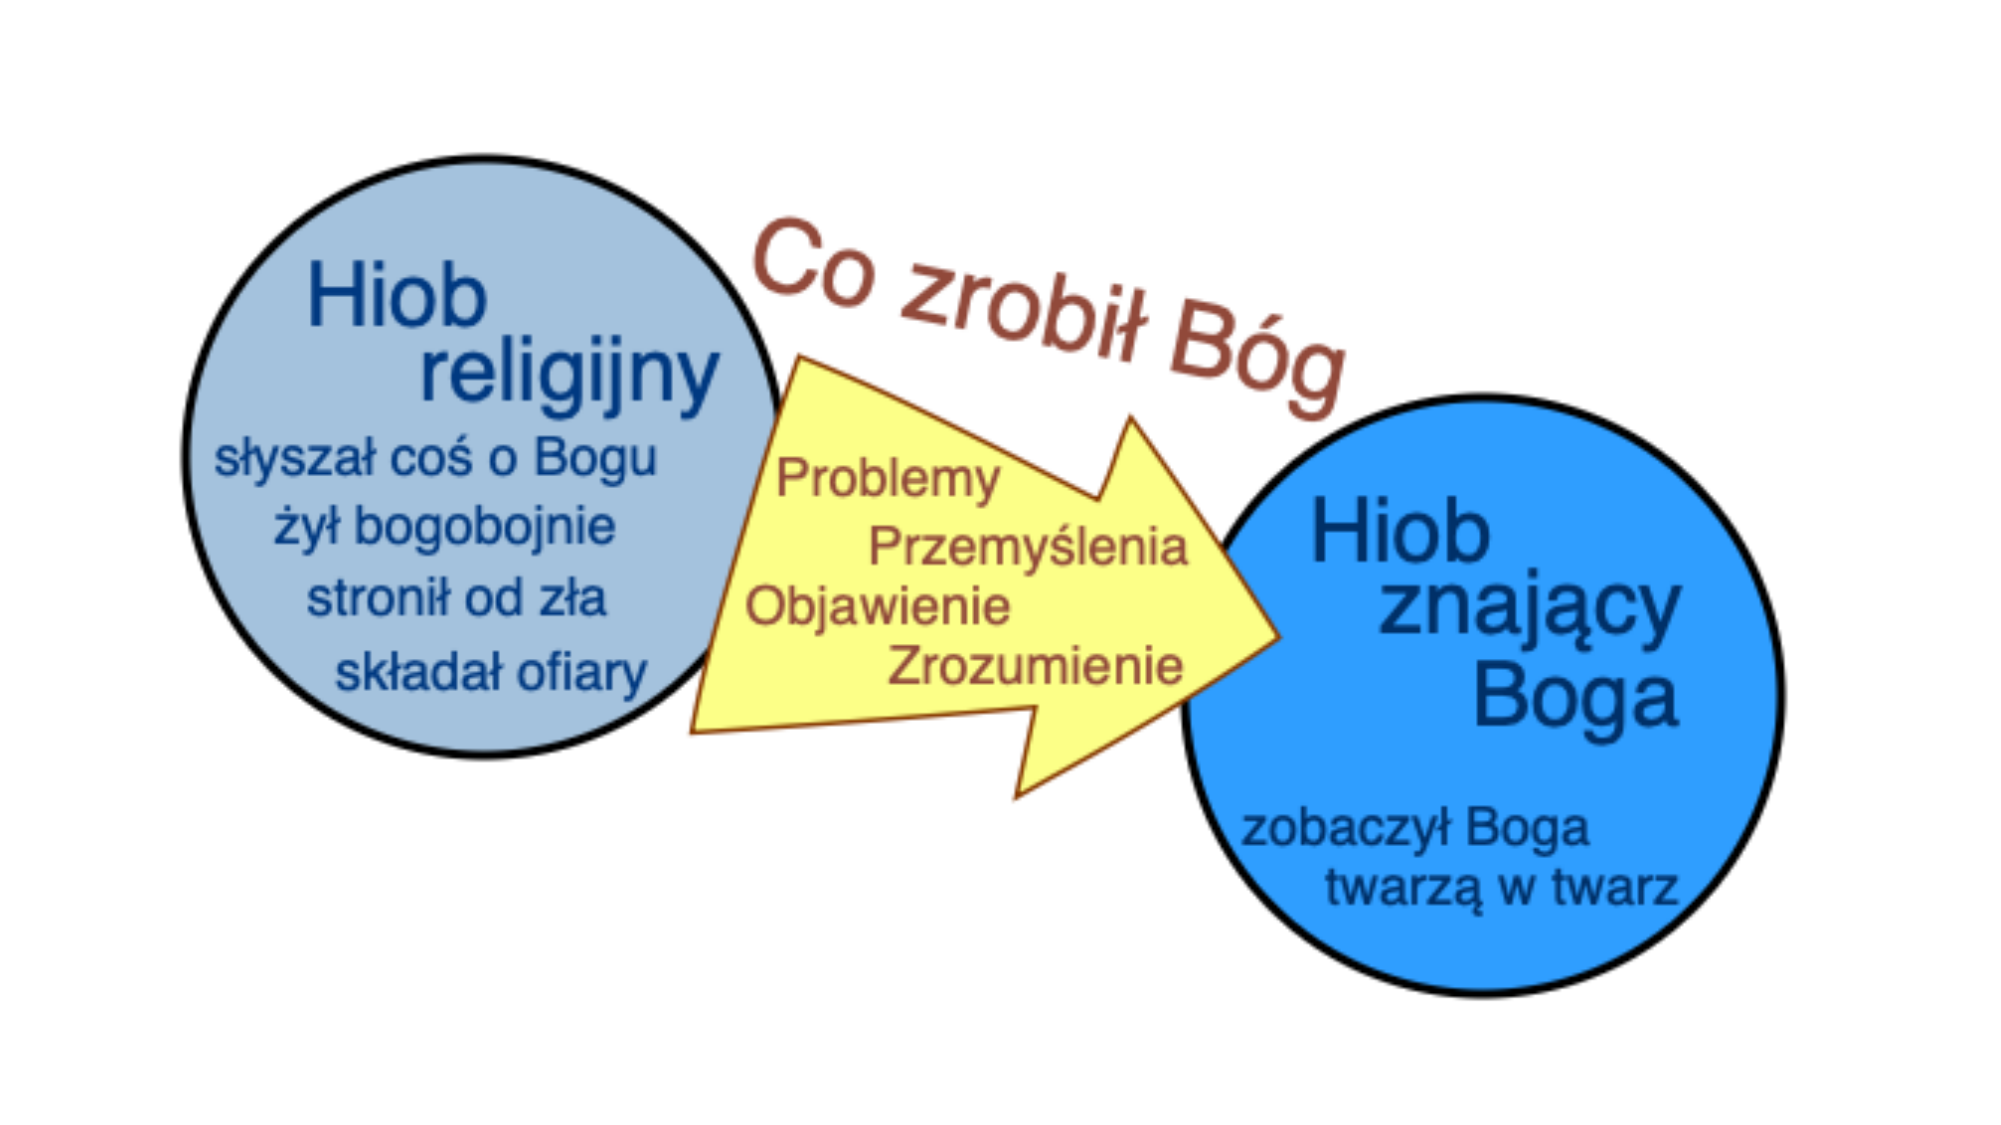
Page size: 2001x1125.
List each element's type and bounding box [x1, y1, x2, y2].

picture [145, 118, 1818, 1028]
